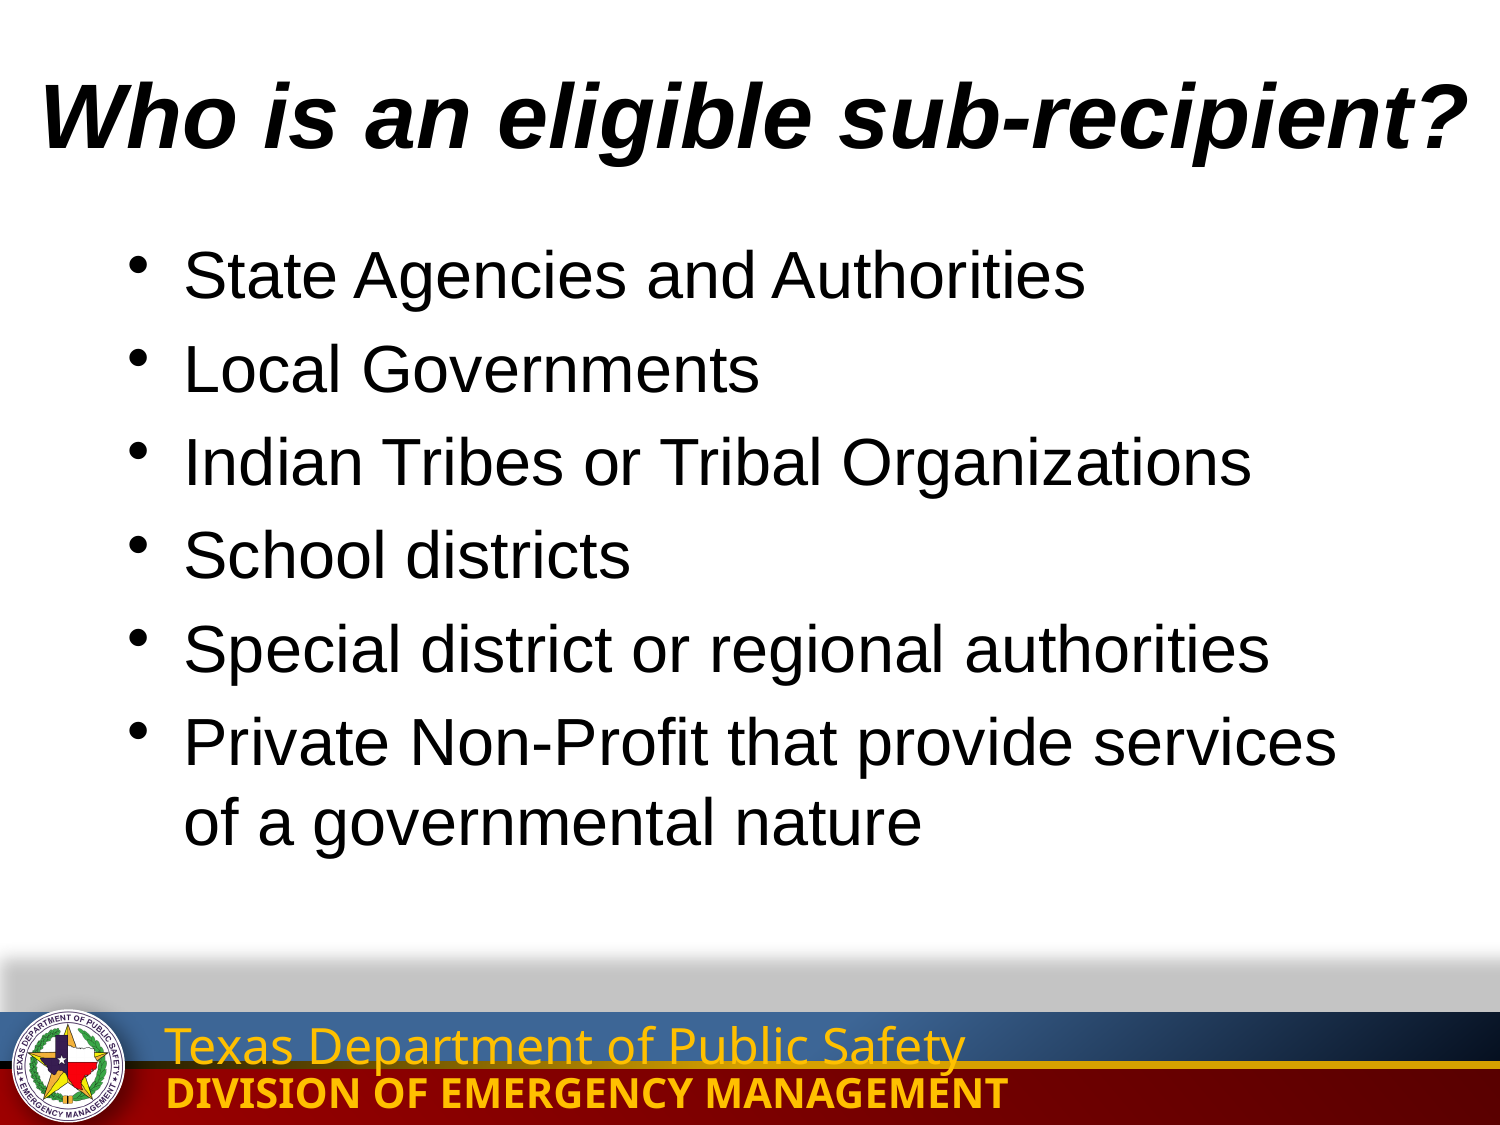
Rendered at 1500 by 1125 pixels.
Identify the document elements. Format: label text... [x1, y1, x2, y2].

title Who is an eligible sub-recipient? [24, 50, 1488, 238]
list State Agencies and Authorities Local Governments Indian Tribes or Tribal Organizations School districts Special district or regional authorities Private Non-Profit that provide services of a governmental nature [112, 224, 1388, 900]
picture [11, 1009, 125, 1123]
